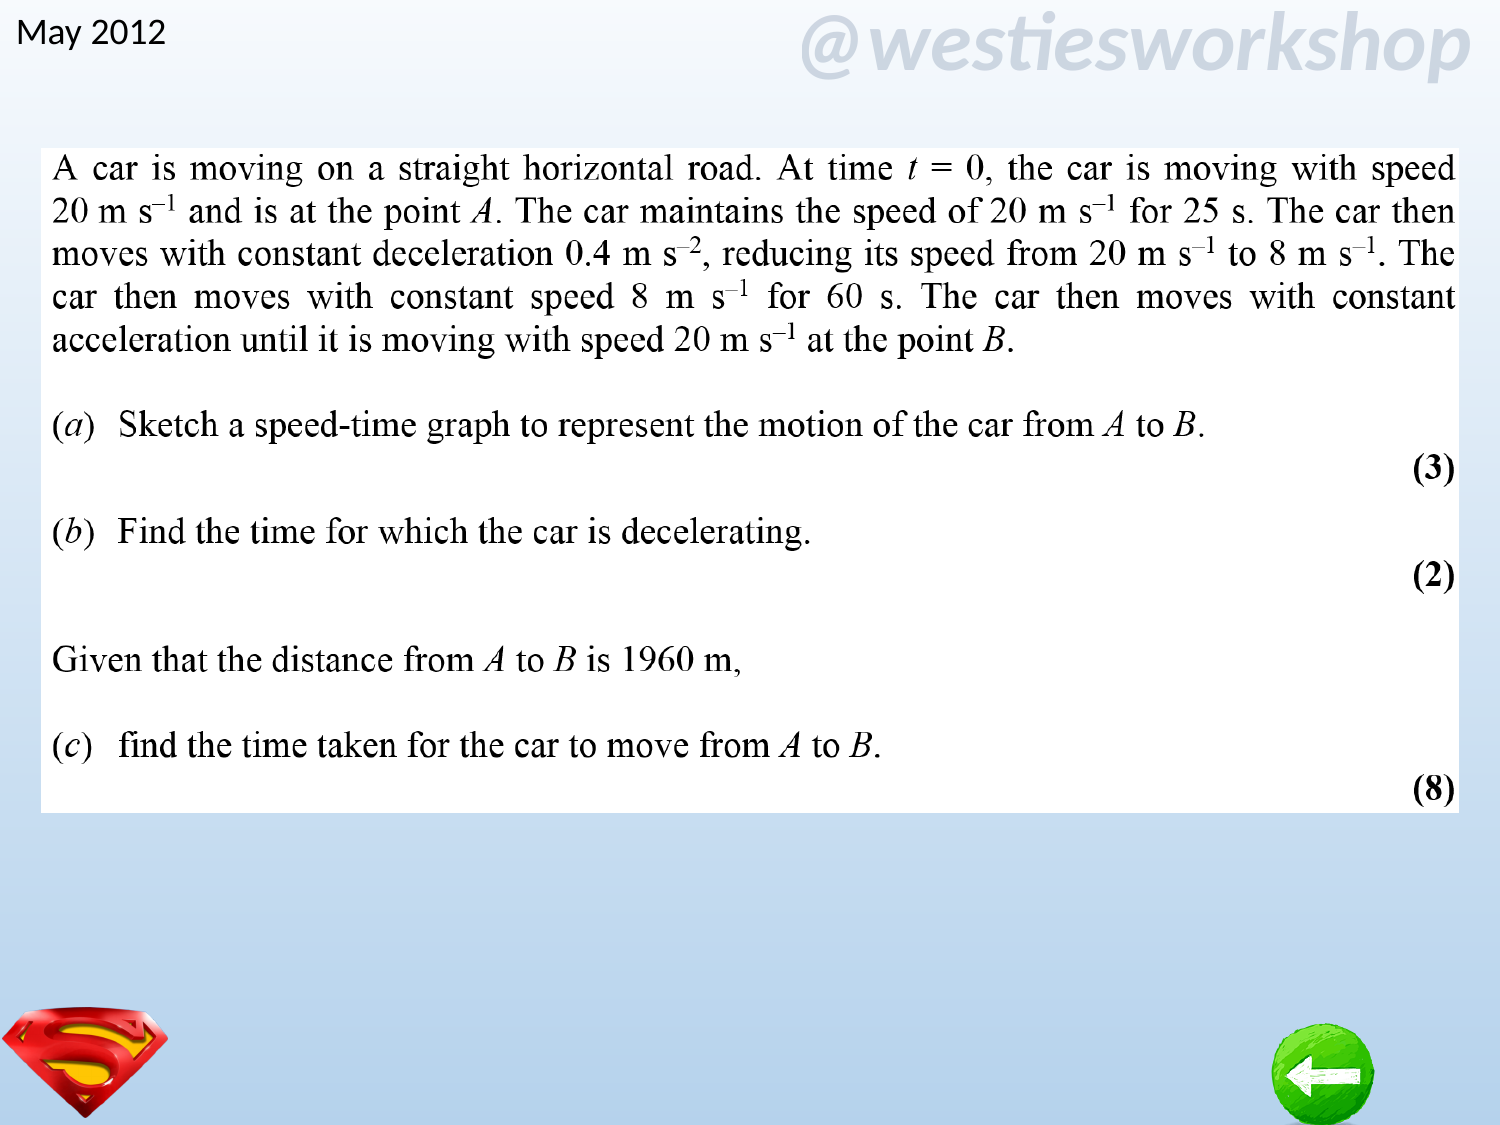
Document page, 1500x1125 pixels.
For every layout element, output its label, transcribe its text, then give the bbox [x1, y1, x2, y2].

picture [1269, 1023, 1376, 1125]
picture [41, 148, 1459, 813]
text_box May 2012 [1, 0, 182, 60]
picture [2, 1007, 168, 1118]
